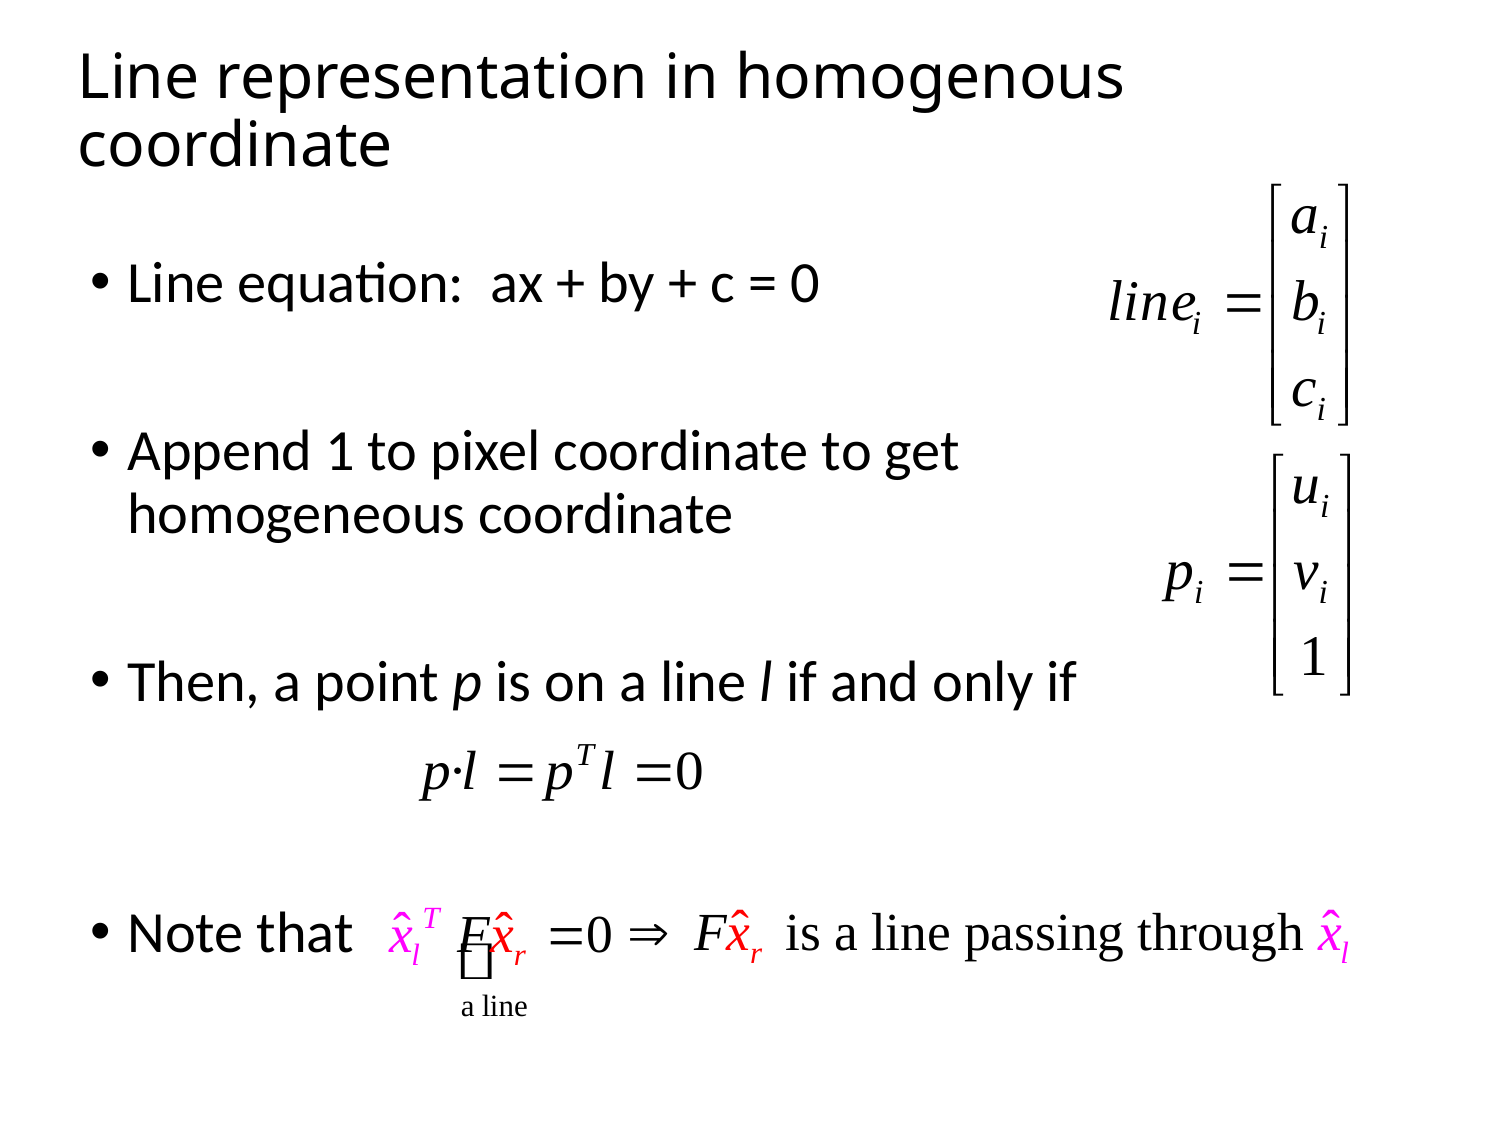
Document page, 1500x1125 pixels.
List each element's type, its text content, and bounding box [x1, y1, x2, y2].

list Line equation: ax + by + c = 0 Append 1 to pixel coordinate to get homogeneous coordinate Then, a point p is on a line l if and only if Note that [75, 245, 1257, 1088]
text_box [407, 730, 714, 813]
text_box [366, 894, 621, 1028]
title Line representation in homogenous coordinate [62, 37, 1413, 188]
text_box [1149, 441, 1370, 710]
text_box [620, 896, 1362, 977]
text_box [1100, 171, 1368, 440]
